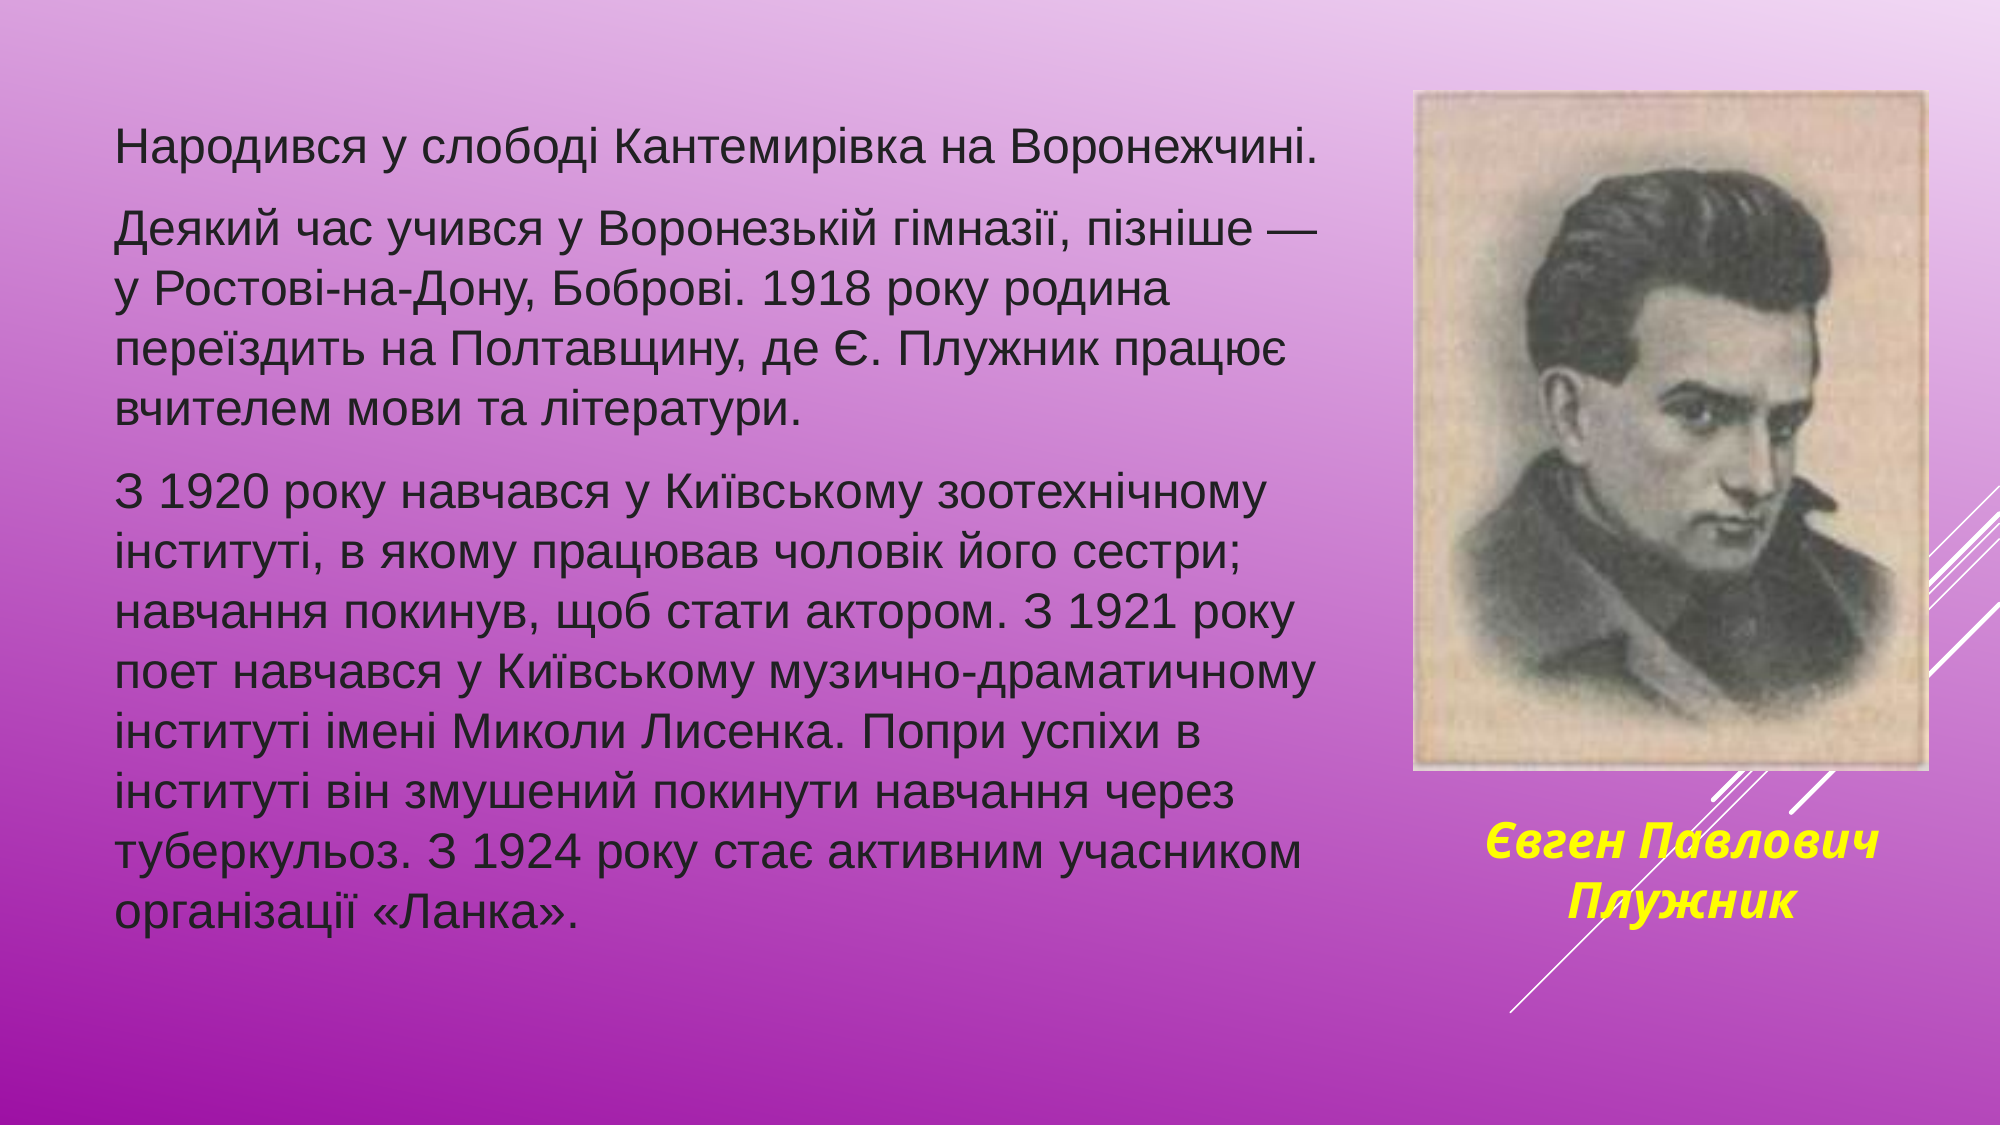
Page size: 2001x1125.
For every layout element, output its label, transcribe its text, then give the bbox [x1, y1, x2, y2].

list Народився у слободі Кантемирівка на Воронежчині. Деякий час учився у Воронезькій гімназії, пізніше — у Ростові-на-Дону, Боброві. 1918 року родина переїздить на Полтавщину, де Є. Плужник працює вчителем мови та літератури. З 1920 року навчався у Київському зоотехнічному інституті, в якому працював чоловік його сестри; навчання покинув, щоб стати актором. З 1921 року поет навчався у Київському музично-драматичному інституті імені Миколи Лисенка. Попри успіхи в інституті він змушений покинути навчання через туберкульоз. З 1924 року стає активним учасником організації «Ланка». [99, 43, 1363, 1008]
text_box Євген Павлович Плужник [1469, 801, 1897, 937]
picture [1412, 89, 1929, 771]
